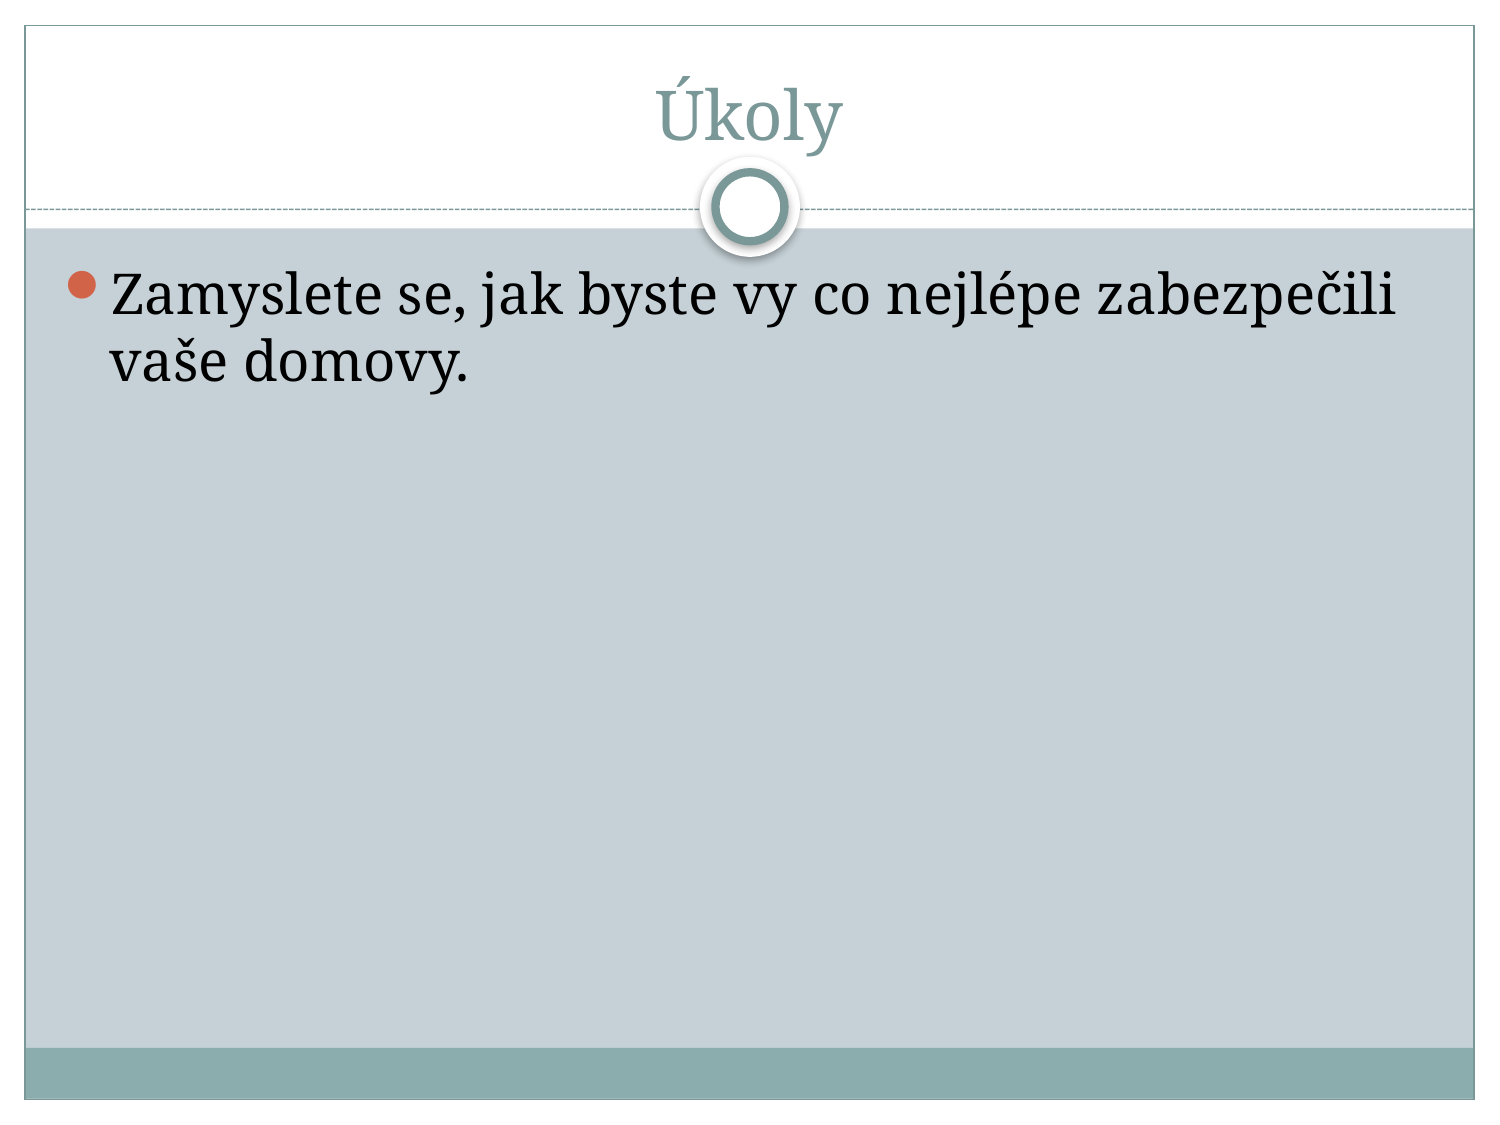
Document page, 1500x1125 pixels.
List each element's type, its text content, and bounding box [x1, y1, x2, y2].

title Úkoly [49, 37, 1450, 162]
list Zamyslete se, jak byste vy co nejlépe zabezpečili vaše domovy. [49, 250, 1445, 1001]
